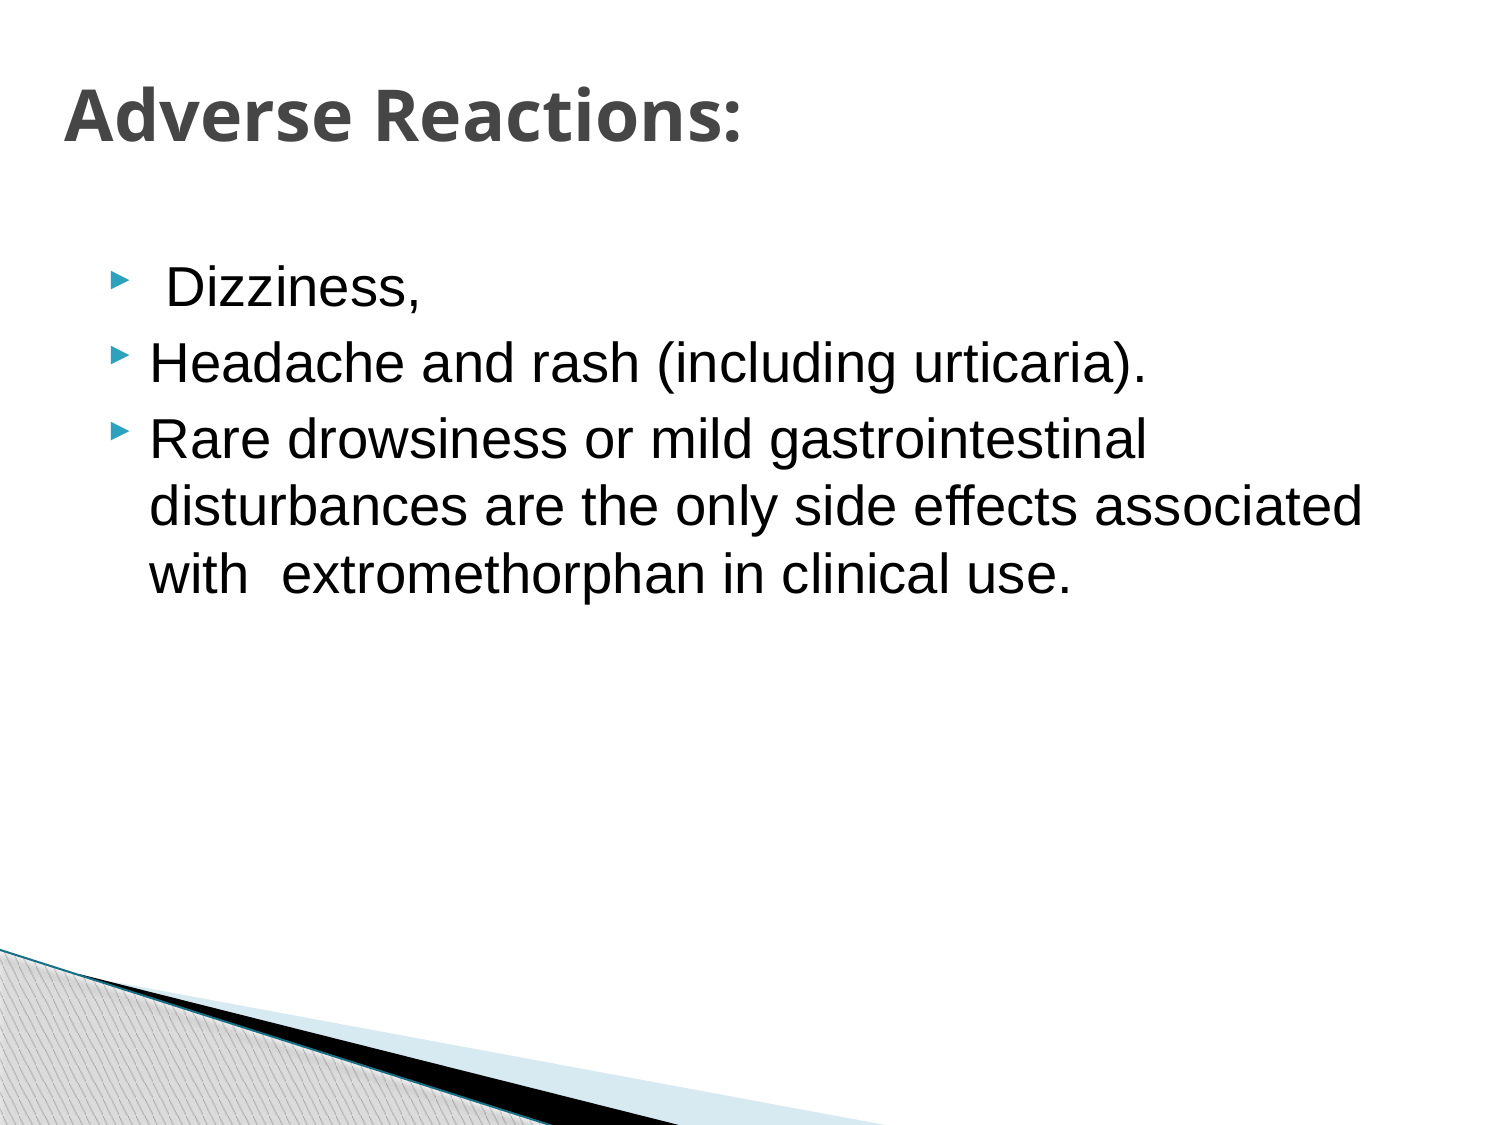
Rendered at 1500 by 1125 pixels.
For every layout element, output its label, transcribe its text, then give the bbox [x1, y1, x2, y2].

title Adverse Reactions: [50, 62, 1400, 250]
list Dizziness, Headache and rash (including urticaria). Rare drowsiness or mild gastrointestinal disturbances are the only side effects associated with extromethorphan in clinical use. [75, 243, 1425, 986]
